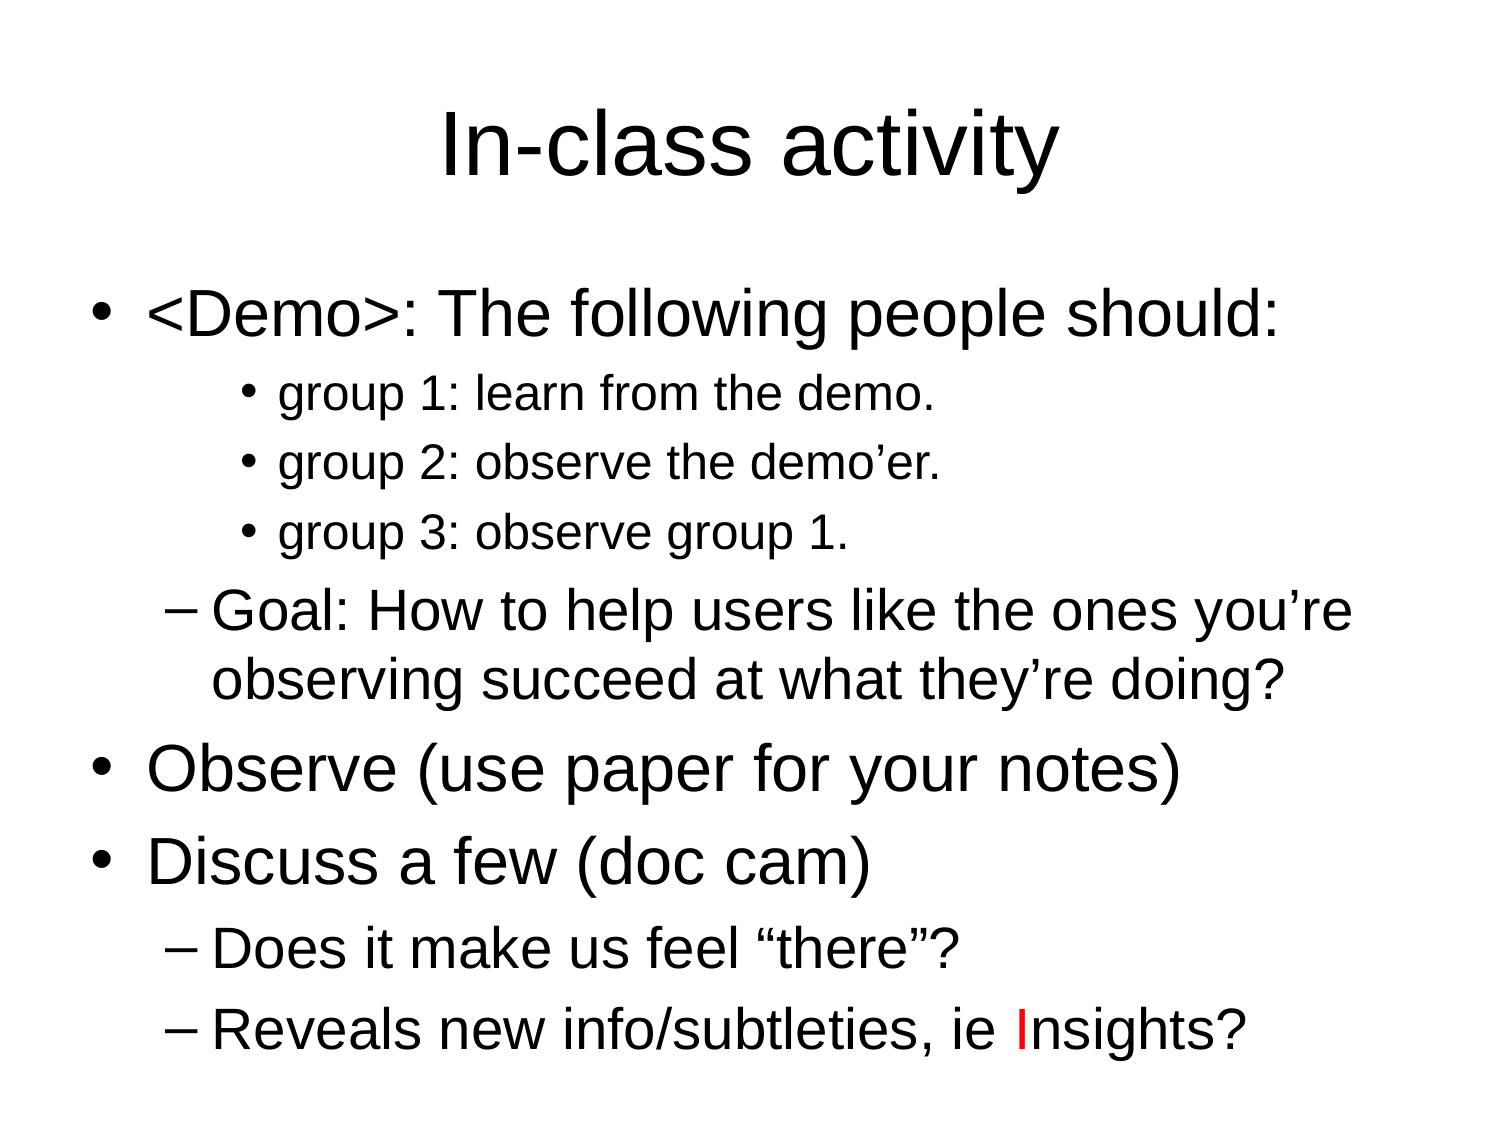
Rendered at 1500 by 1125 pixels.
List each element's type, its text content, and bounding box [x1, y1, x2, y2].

list <Demo>: The following people should: group 1: learn from the demo. group 2: observe the demo’er. group 3: observe group 1. Goal: How to help users like the ones you’re observing succeed at what they’re doing? Observe (use paper for your notes) Discuss a few (doc cam) Does it make us feel “there”? Reveals new info/subtleties, ie Insights? [75, 262, 1425, 1005]
title In-class activity [75, 45, 1425, 233]
